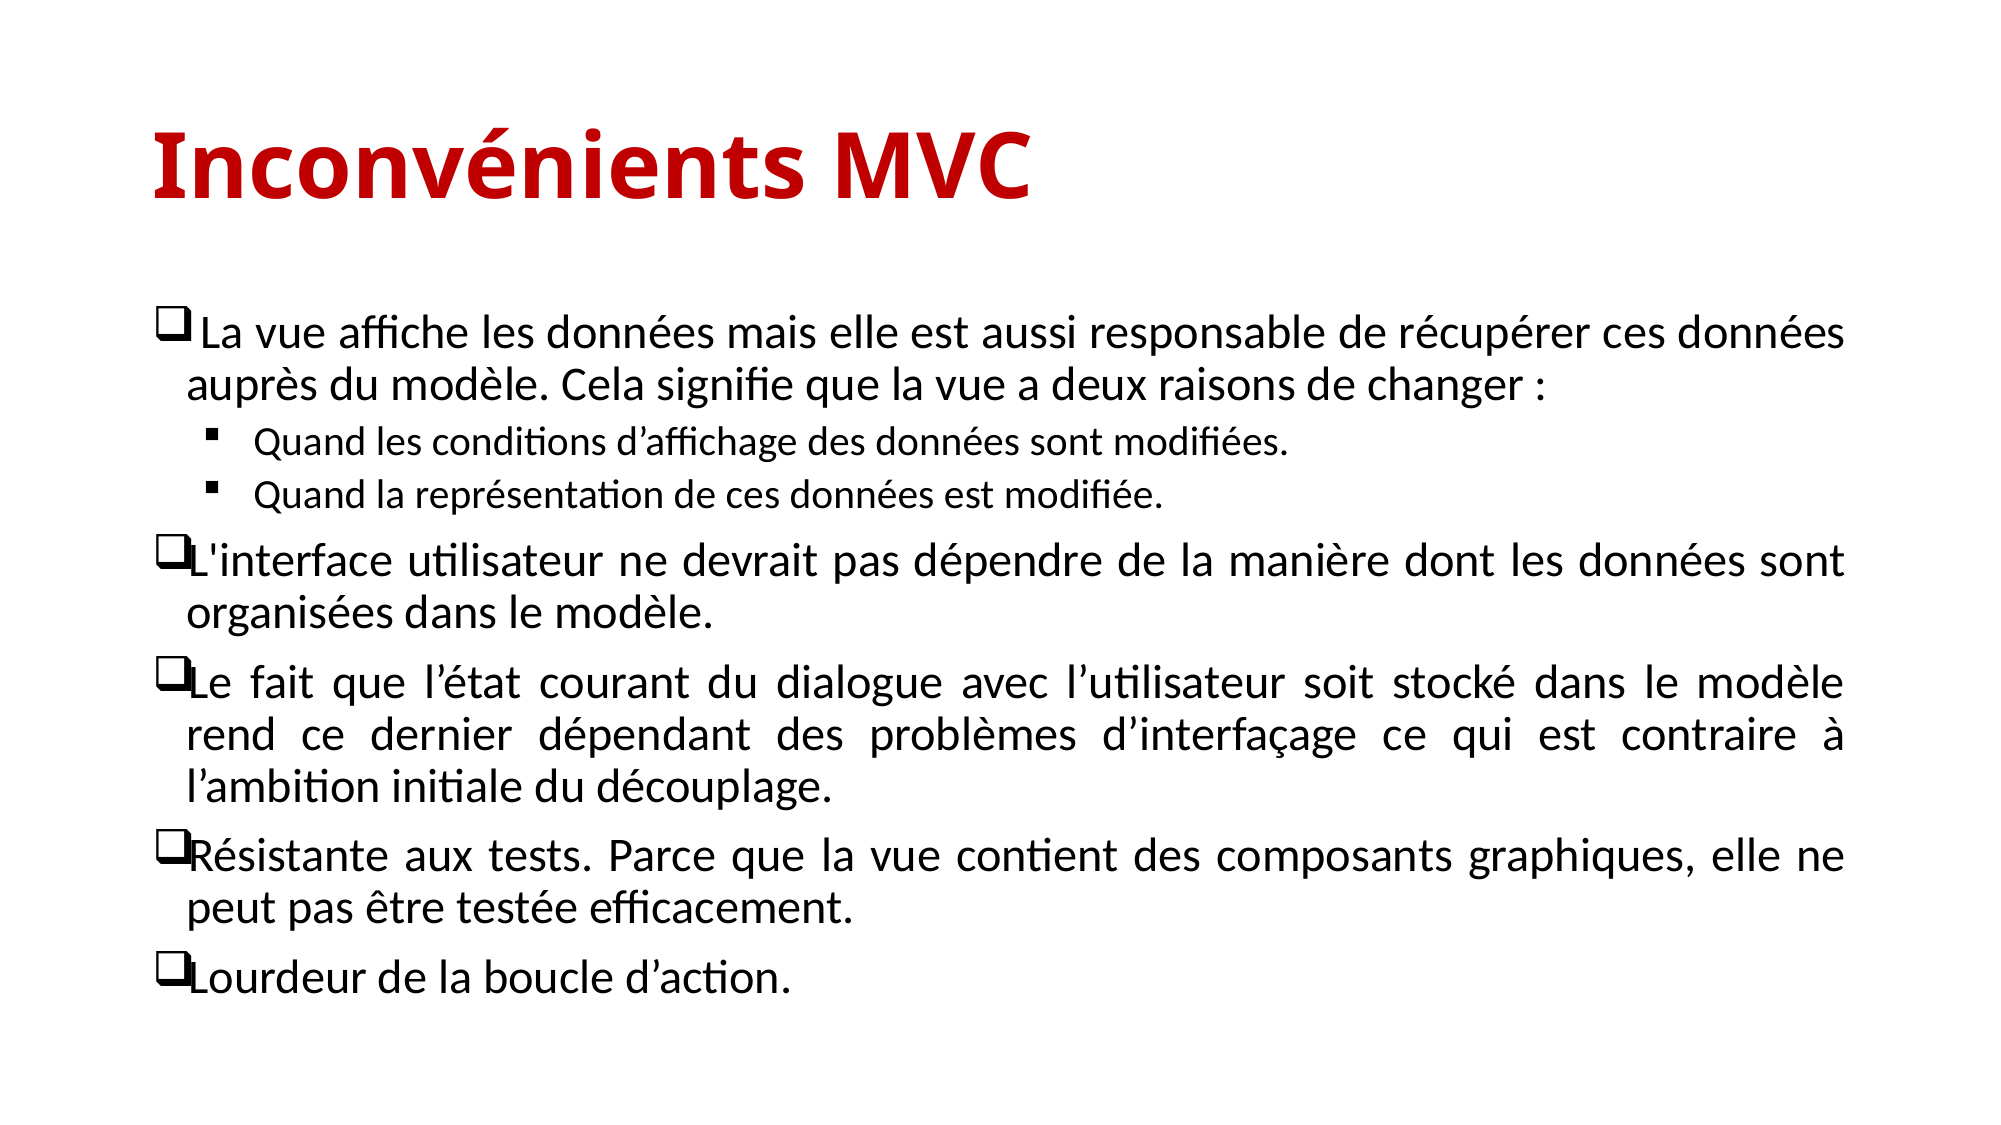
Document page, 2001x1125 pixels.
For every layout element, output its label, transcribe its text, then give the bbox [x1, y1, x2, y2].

title Inconvénients MVC [137, 59, 1863, 278]
list La vue affiche les données mais elle est aussi responsable de récupérer ces données auprès du modèle. Cela signifie que la vue a deux raisons de changer : Quand les conditions d’affichage des données sont modifiées. Quand la représentation de ces données est modifiée. L'interface utilisateur ne devrait pas dépendre de la manière dont les données sont organisées dans le modèle. Le fait que l’état courant du dialogue avec l’utilisateur soit stocké dans le modèle rend ce dernier dépendant des problèmes d’interfaçage ce qui est contraire à l’ambition initiale du découplage. Résistante aux tests. Parce que la vue contient des composants graphiques, elle ne peut pas être testée efficacement. Lourdeur de la boucle d’action. [137, 299, 1863, 1014]
